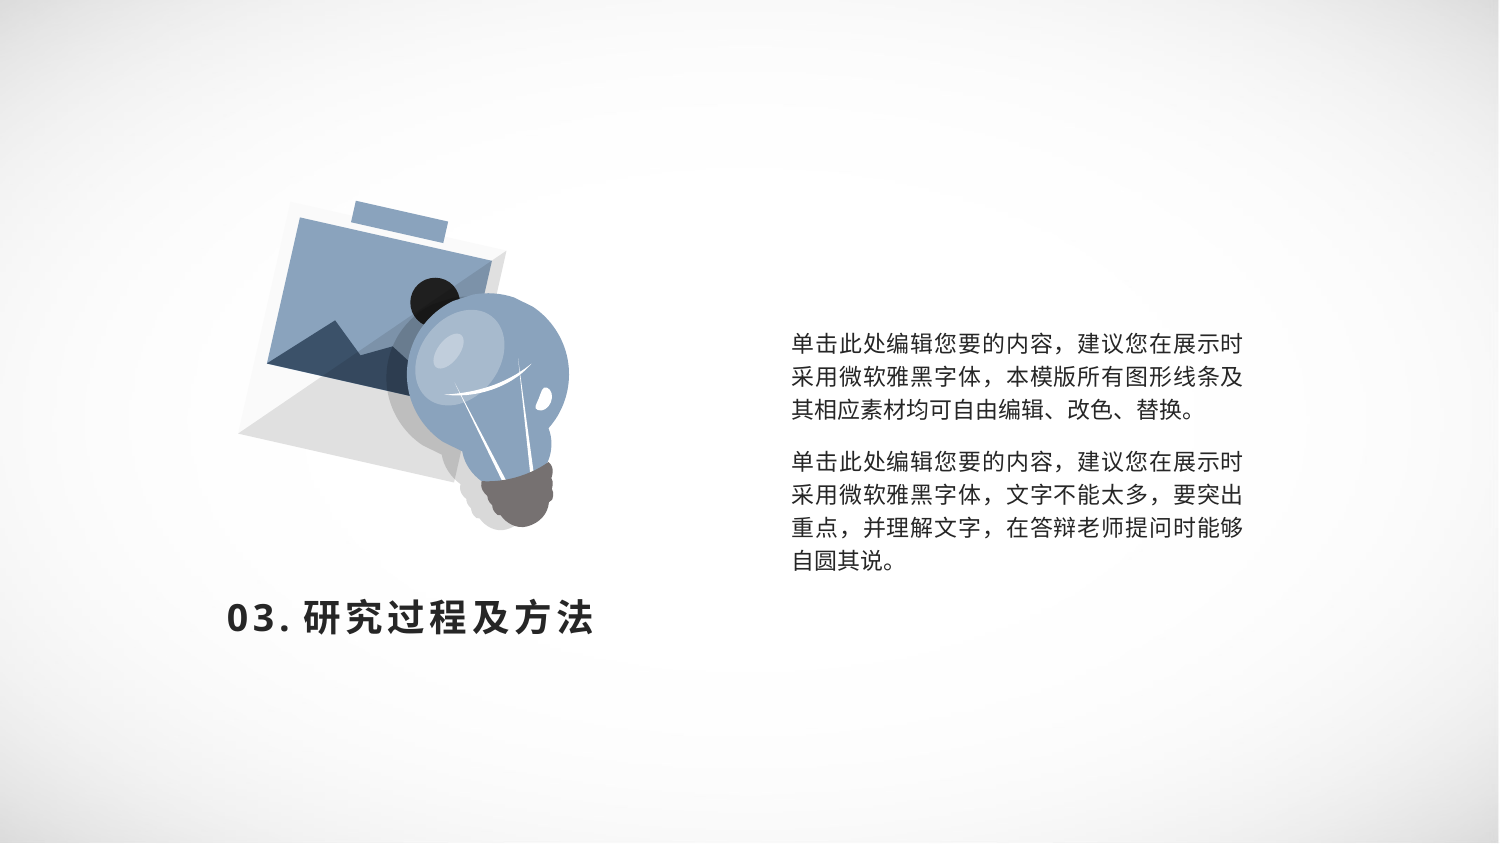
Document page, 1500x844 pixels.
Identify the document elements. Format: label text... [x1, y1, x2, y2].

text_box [110, 200, 710, 648]
picture [0, 0, 1500, 844]
text_box 单击此处编辑您要的内容，建议您在展示时采用微软雅黑字体，本模版所有图形线条及其相应素材均可自由编辑、改色、替换。 [791, 324, 1245, 424]
text_box 单击此处编辑您要的内容，建议您在展示时采用微软雅黑字体，文字不能太多，要突出重点，并理解文字，在答辩老师提问时能够自圆其说。 [791, 441, 1245, 574]
